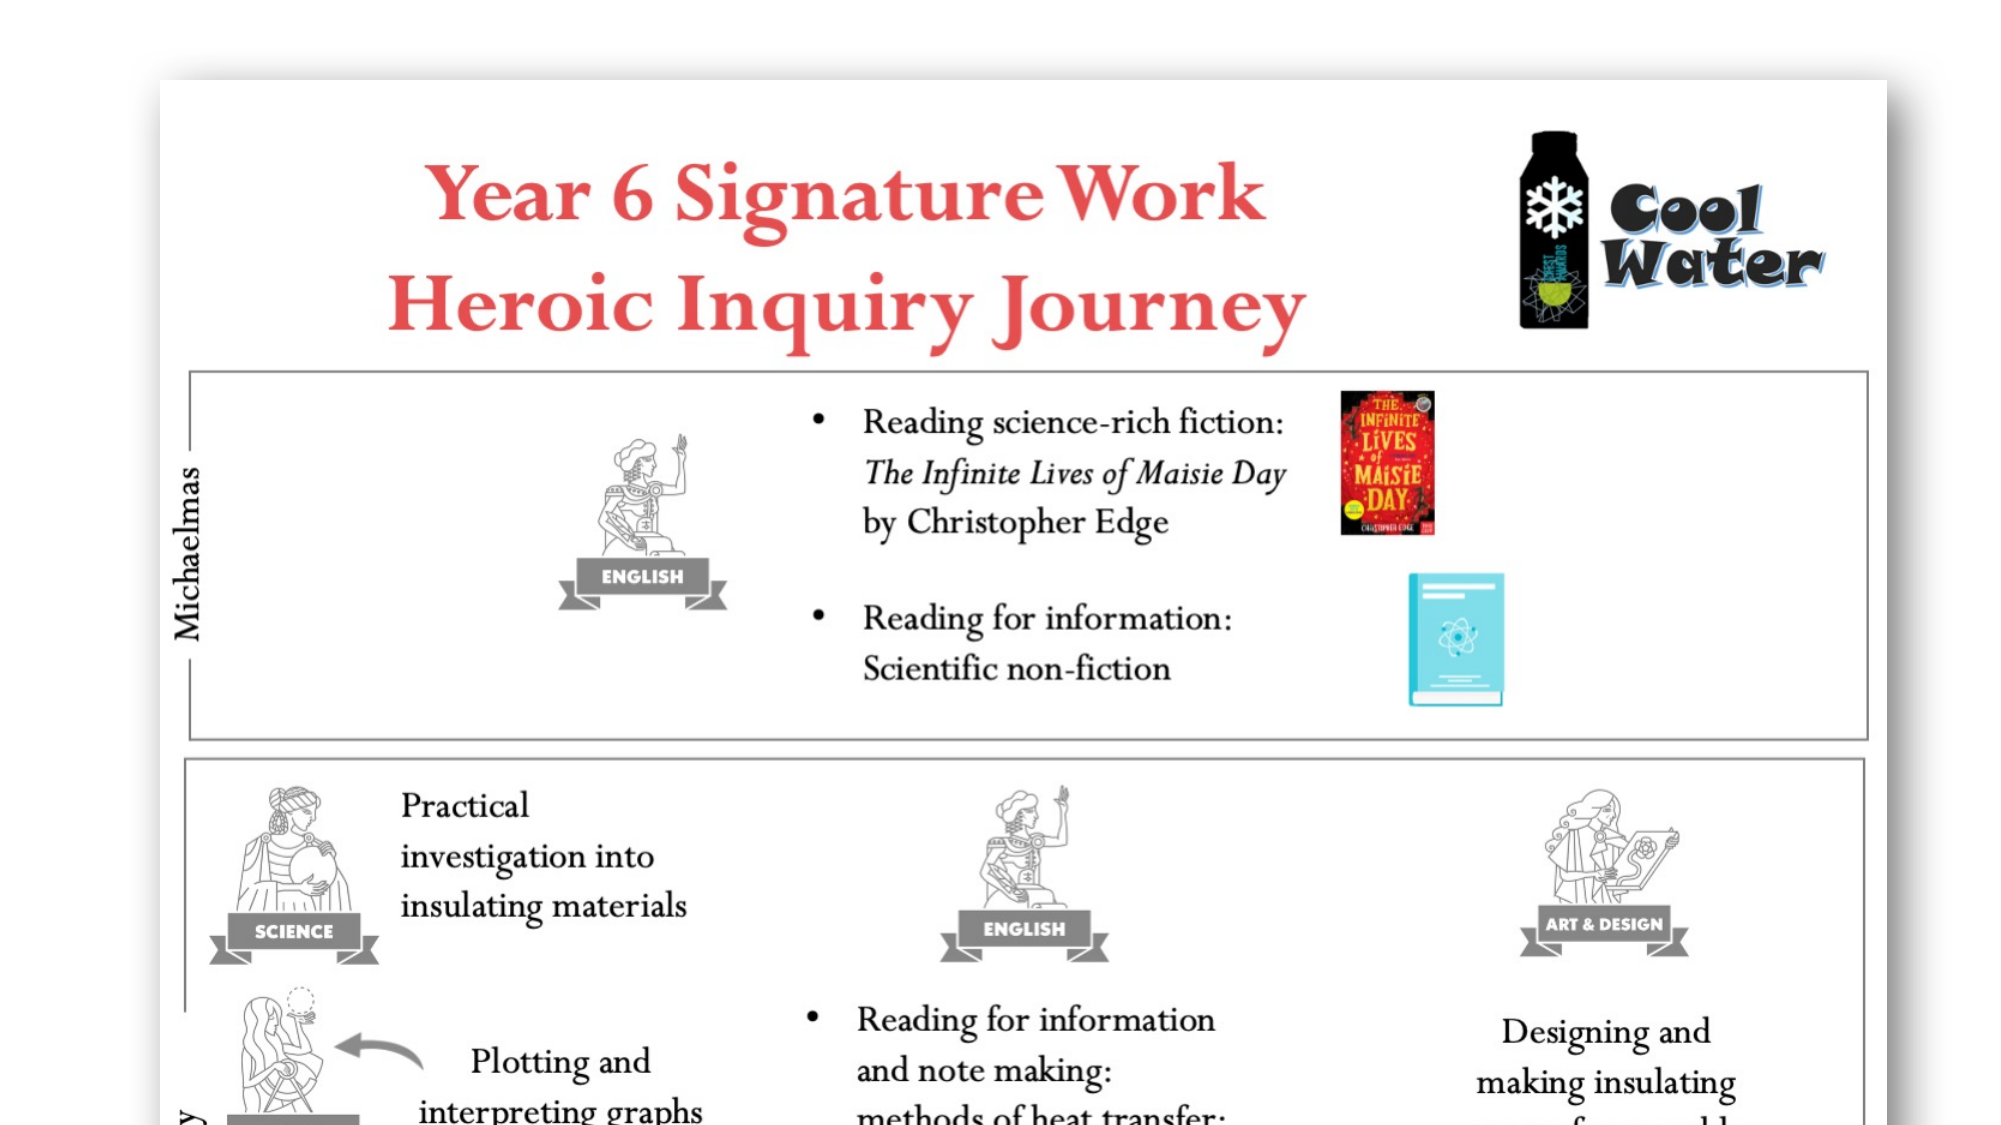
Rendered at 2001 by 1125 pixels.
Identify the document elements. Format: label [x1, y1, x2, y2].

picture [160, 80, 1887, 1125]
